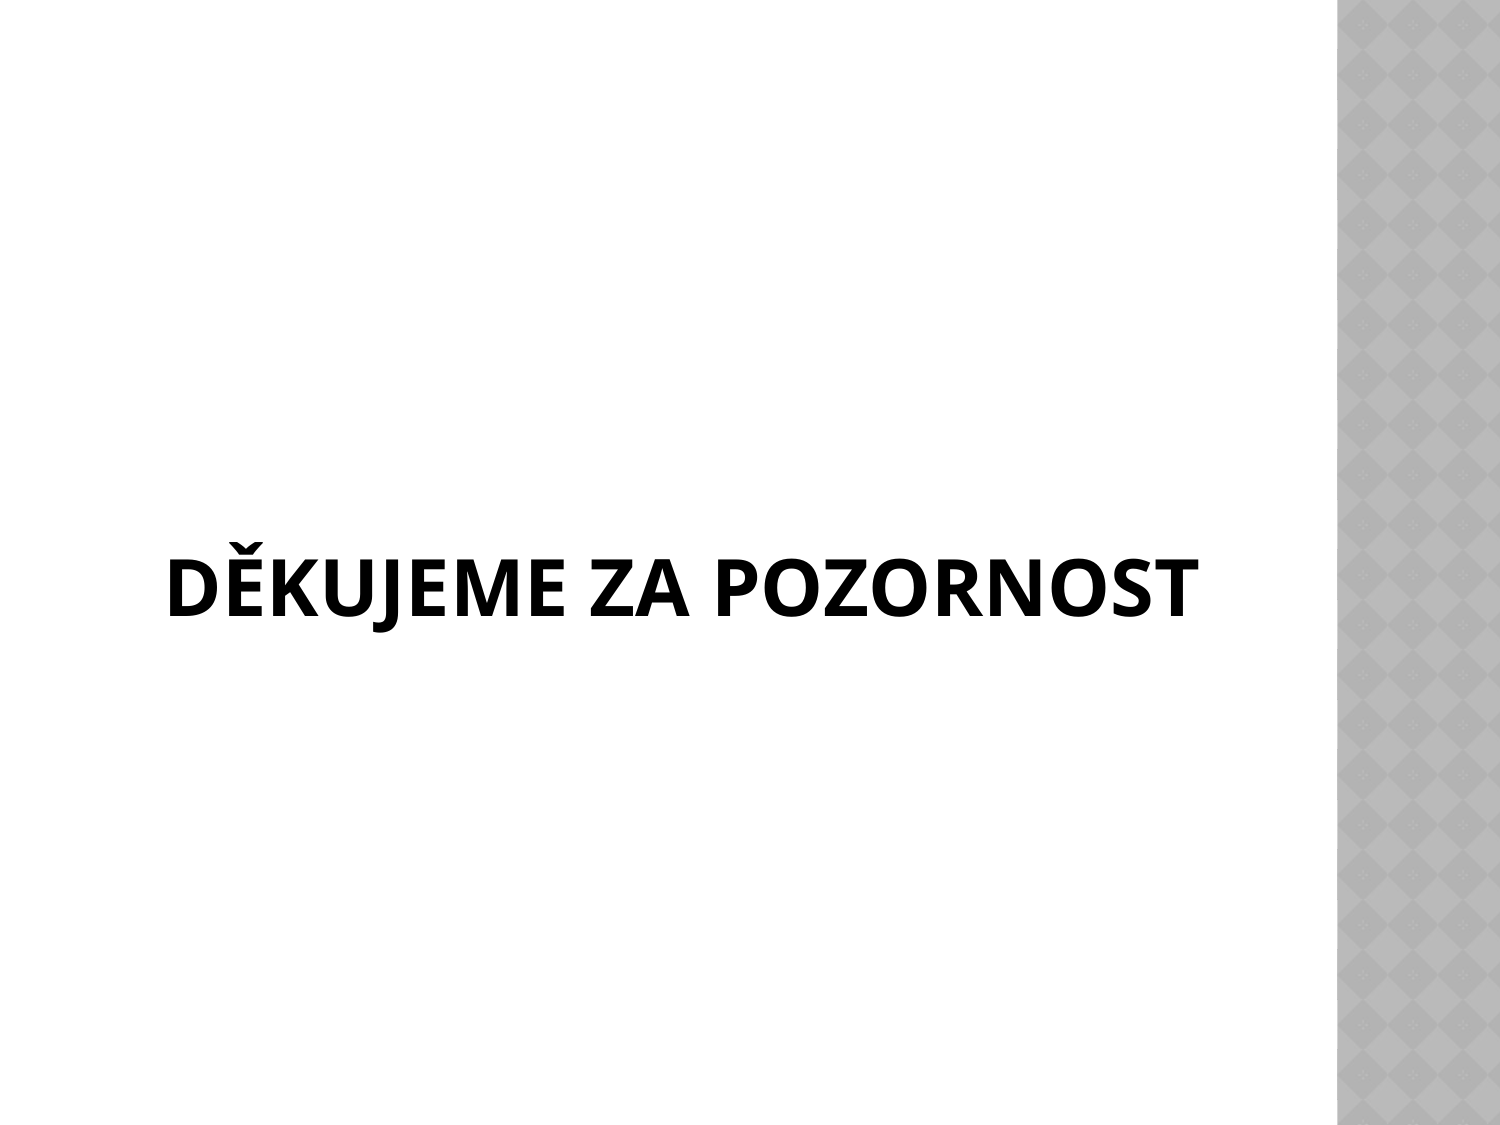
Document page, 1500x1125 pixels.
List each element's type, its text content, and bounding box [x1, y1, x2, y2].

title Děkujeme za pozornost [88, 444, 1277, 632]
